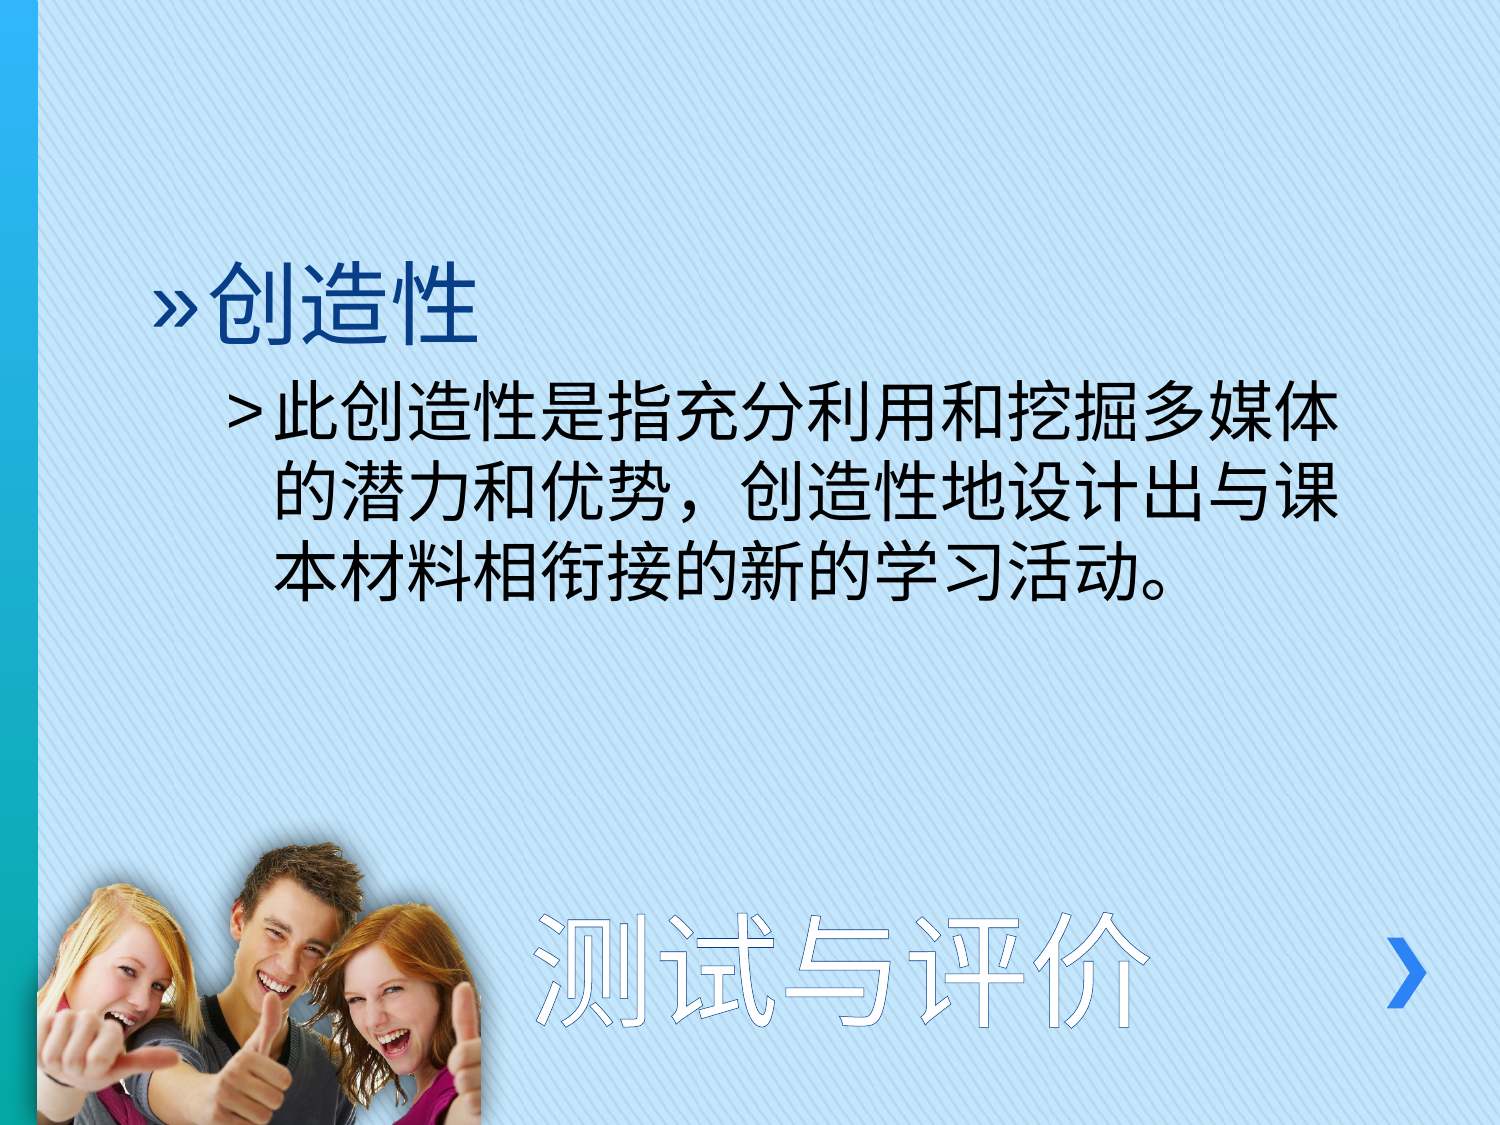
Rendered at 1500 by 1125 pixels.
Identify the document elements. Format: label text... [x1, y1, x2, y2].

picture [37, 810, 481, 1125]
title 测试与评价 [513, 862, 1388, 1050]
list 创造性 此创造性是指充分利用和挖掘多媒体的潜力和优势，创造性地设计出与课本材料相衔接的新的学习活动。 [135, 239, 1361, 965]
